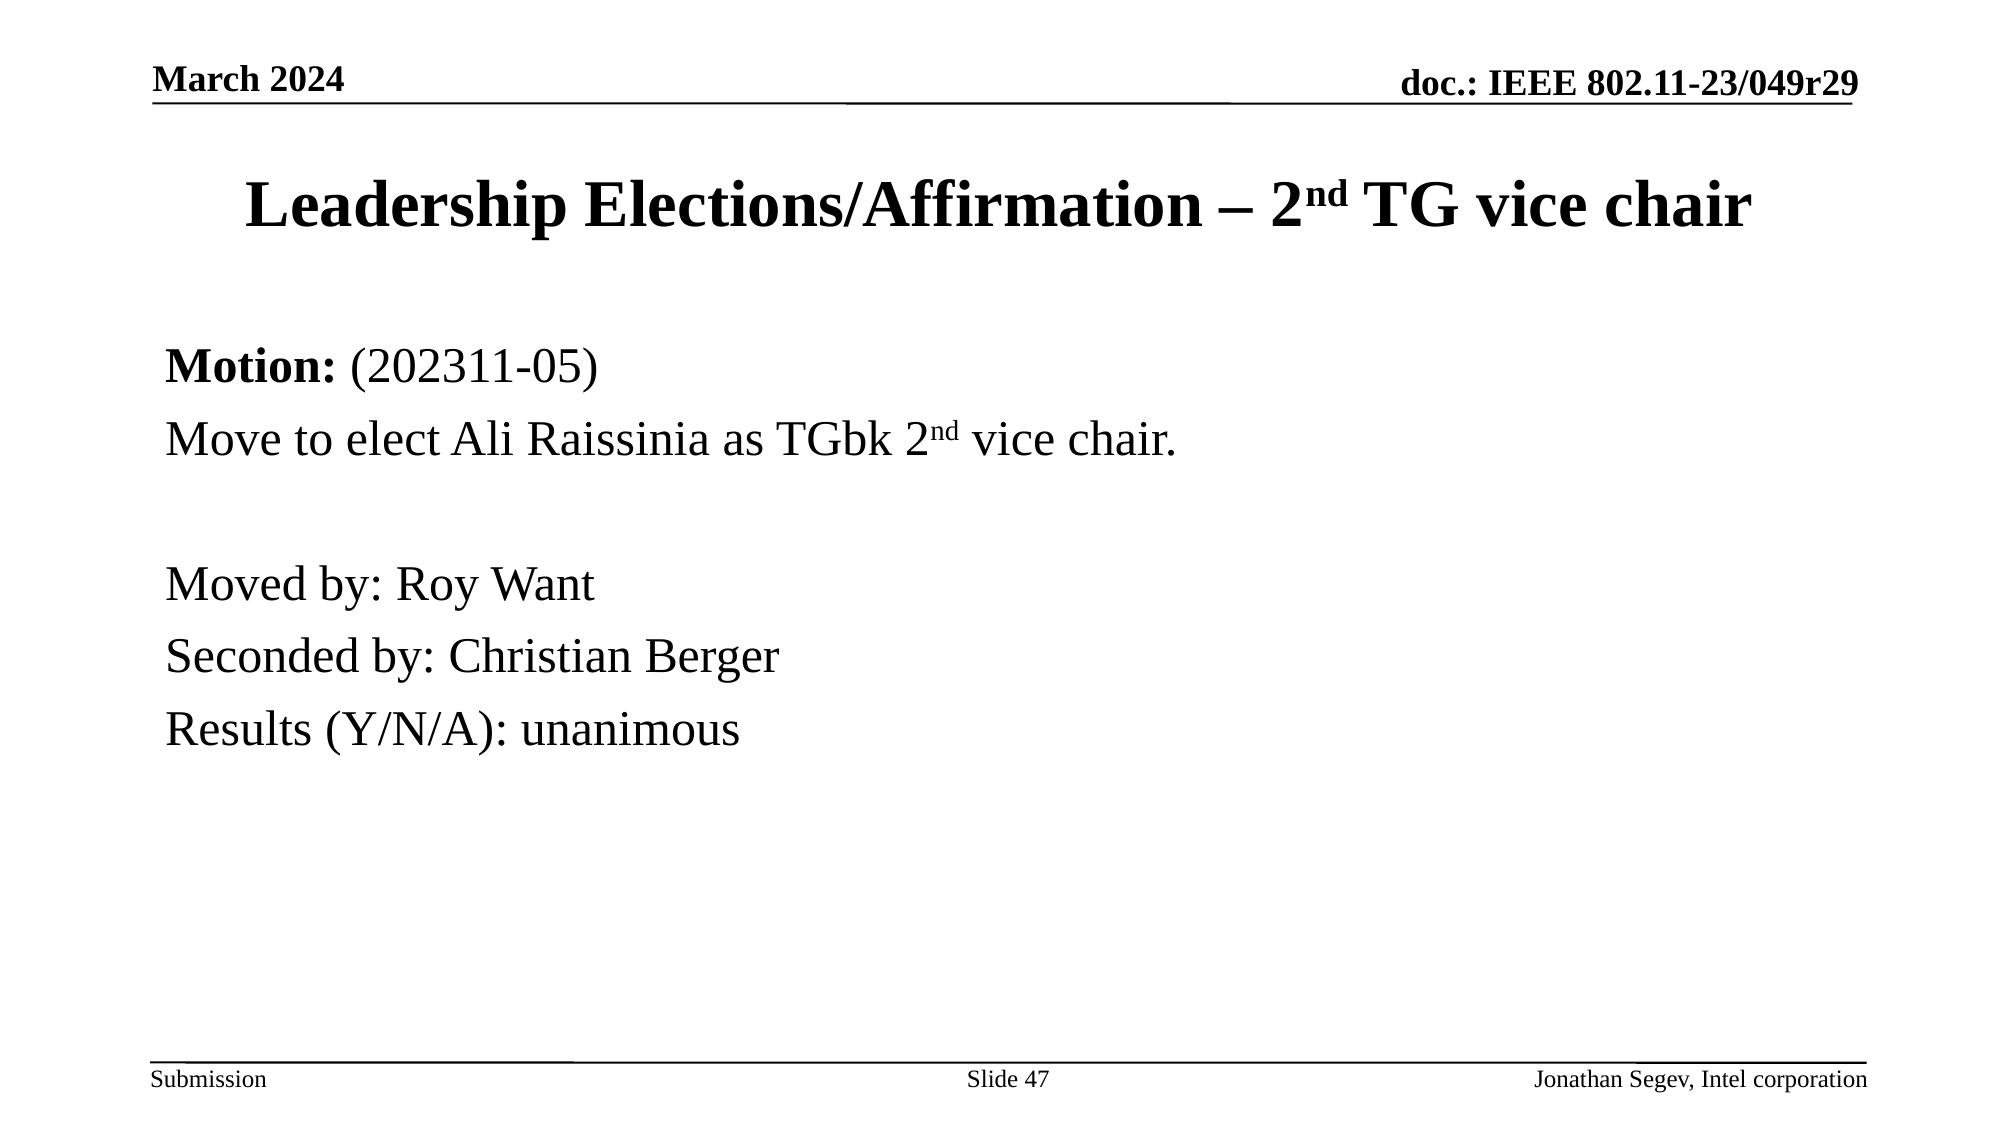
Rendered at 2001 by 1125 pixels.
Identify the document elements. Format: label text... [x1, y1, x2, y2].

footer Jonathan Segev, Intel corporation [1171, 1061, 1869, 1093]
title Leadership Elections/Affirmation – 2nd TG vice chair [149, 112, 1850, 288]
list Motion: (202311-05) Move to elect Ali Raissinia as TGbk 2nd vice chair. Moved by: Roy Want Seconded by: Christian Berger Results (Y/N/A): unanimous [149, 324, 1850, 1000]
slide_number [152, 54, 563, 100]
slide_number Slide 47 [950, 1061, 1067, 1123]
